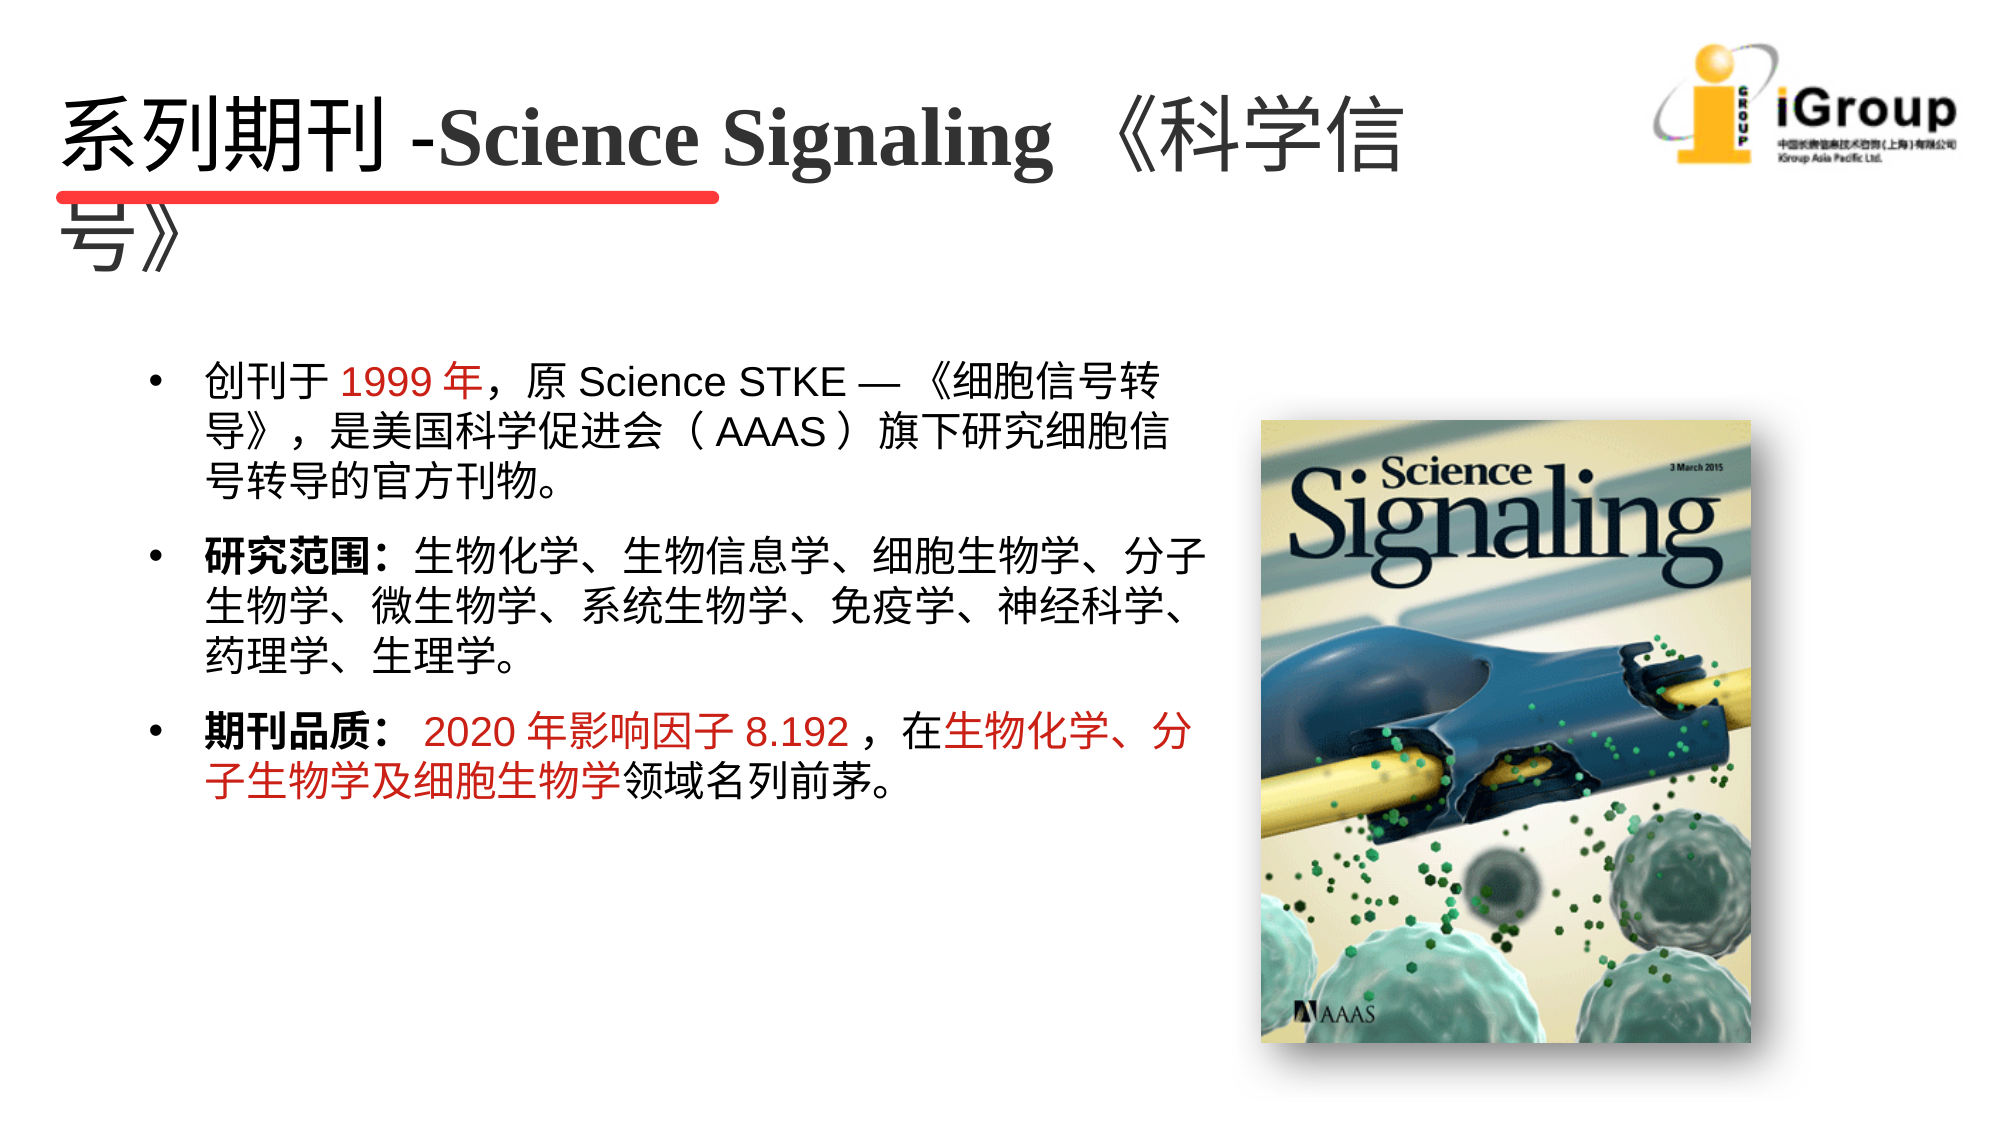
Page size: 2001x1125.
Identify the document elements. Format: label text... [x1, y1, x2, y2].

picture [1613, 34, 2000, 174]
text_box [54, 189, 721, 206]
text_box 创刊于1999年，原Science STKE —《细胞信号转导》，是美国科学促进会（AAAS）旗下研究细胞信号转导的官方刊物。 研究范围：生物化学、生物信息学、细胞生物学、分子生物学、微生物学、系统生物学、免疫学、神经科学、药理学、生理学。 期刊品质：2020年影响因子8.192，在生物化学、分子生物学及细胞生物学领域名列前茅。 [133, 347, 1224, 894]
picture [1261, 420, 1751, 1043]
text_box 系列期刊-Science Signaling《科学信号》 [41, 74, 1572, 290]
